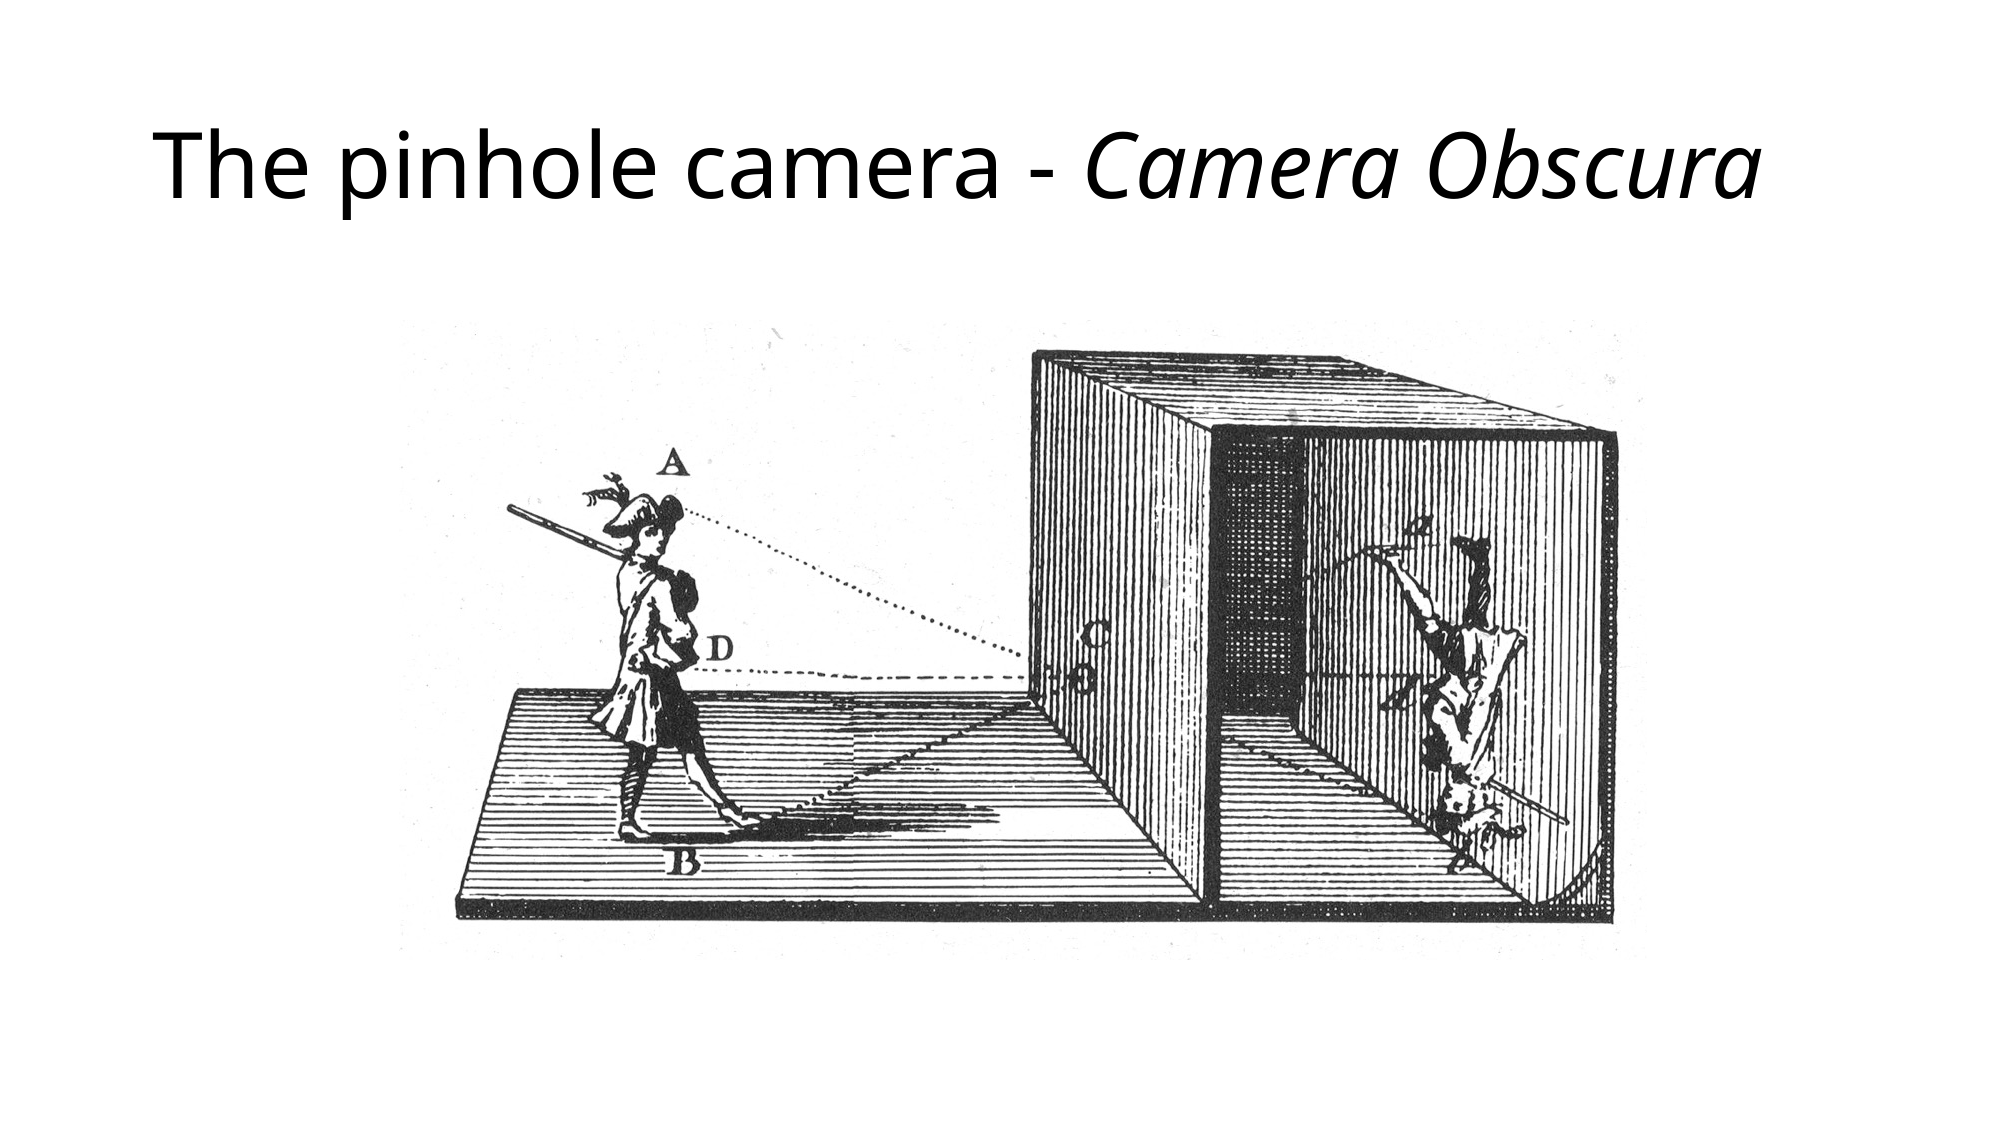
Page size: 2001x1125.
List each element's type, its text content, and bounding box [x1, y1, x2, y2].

picture [399, 320, 1647, 960]
title The pinhole camera - Camera Obscura [137, 59, 1863, 278]
